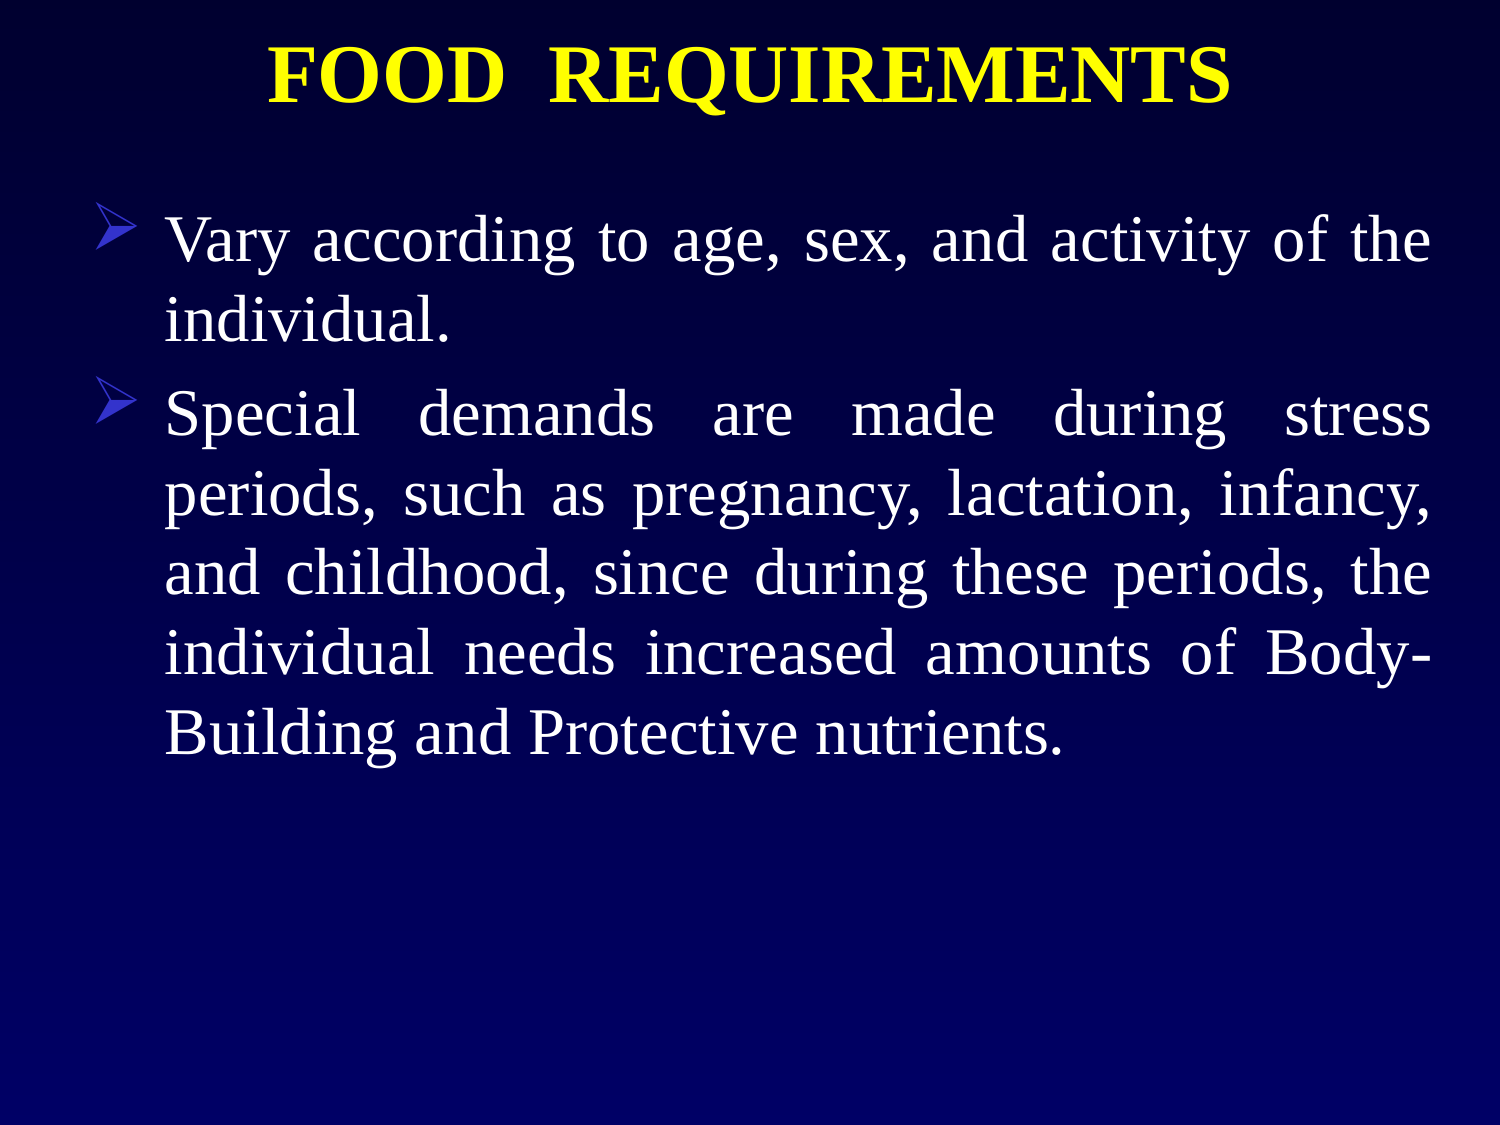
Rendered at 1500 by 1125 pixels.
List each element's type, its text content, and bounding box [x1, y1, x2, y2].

subtitle Vary according to age, sex, and activity of the individual. Special demands are made during stress periods, such as pregnancy, lactation, infancy, and childhood, since during these periods, the individual needs increased amounts of Body-Building and Protective nutrients. [74, 187, 1451, 476]
title FOOD REQUIREMENTS [112, 12, 1388, 126]
